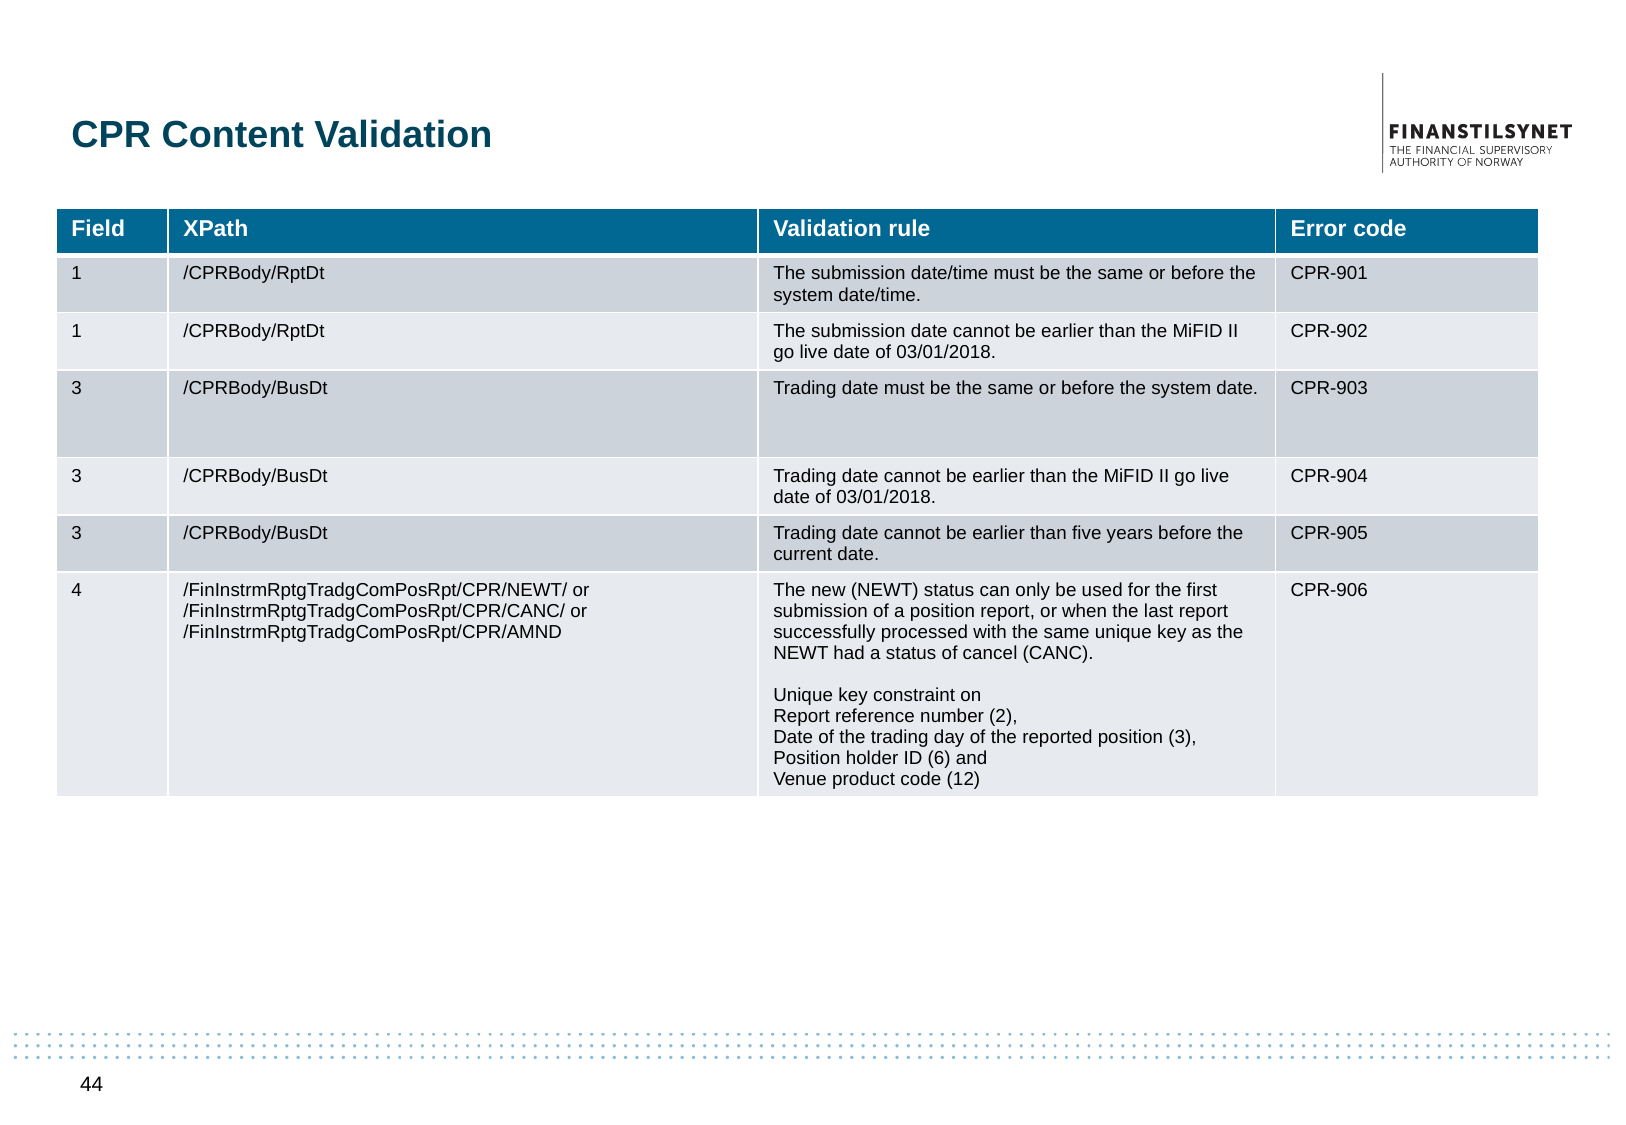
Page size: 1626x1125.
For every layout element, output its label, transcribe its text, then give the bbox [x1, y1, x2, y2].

table_cell /CPRBody/RptDt [169, 258, 757, 312]
table_cell The submission date cannot be earlier than the MiFID II go live date of 03/01/2018. [759, 313, 1275, 369]
table_cell 3 [57, 516, 167, 571]
table_cell The new (NEWT) status can only be used for the first submission of a position report, or when the last report successfully processed with the same unique key as the NEWT had a status of cancel (CANC). Unique key constraint on Report reference number (2), Date of the trading day of the reported position (3), Position holder ID (6) and Venue product code (12) [759, 573, 1275, 796]
table_cell /CPRBody/BusDt [169, 458, 757, 514]
picture [1373, 68, 1581, 176]
table_cell /FinInstrmRptgTradgComPosRpt/CPR/NEWT/ or /FinInstrmRptgTradgComPosRpt/CPR/CANC/ or /FinInstrmRptgTradgComPosRpt/CPR/AMND [169, 573, 757, 796]
table_header Validation rule [759, 209, 1275, 253]
table_cell 3 [57, 371, 167, 457]
title CPR Content Validation [56, 101, 1488, 197]
table_cell The submission date/time must be the same or before the system date/time. [759, 258, 1275, 312]
table_cell CPR-905 [1276, 516, 1538, 571]
slide_number 44 [80, 1070, 199, 1096]
table_cell CPR-901 [1276, 258, 1538, 312]
table_cell /CPRBody/BusDt [169, 371, 757, 457]
table_cell CPR-903 [1276, 371, 1538, 457]
table_cell 3 [57, 458, 167, 514]
table_cell 1 [57, 258, 167, 312]
table_cell Trading date must be the same or before the system date. [759, 371, 1275, 457]
table_cell 1 [57, 313, 167, 369]
table_cell CPR-904 [1276, 458, 1538, 514]
picture [10, 1033, 1610, 1059]
table_header Field [57, 209, 167, 253]
table_cell CPR-902 [1276, 313, 1538, 369]
table_cell /CPRBody/BusDt [169, 516, 757, 571]
table_cell /CPRBody/RptDt [169, 313, 757, 369]
table_cell Trading date cannot be earlier than five years before the current date. [759, 516, 1275, 571]
table_cell Trading date cannot be earlier than the MiFID II go live date of 03/01/2018. [759, 458, 1275, 514]
table_cell 4 [57, 573, 167, 796]
table_header Error code [1276, 209, 1538, 253]
table_cell CPR-906 [1276, 573, 1538, 796]
table_header XPath [169, 209, 757, 253]
